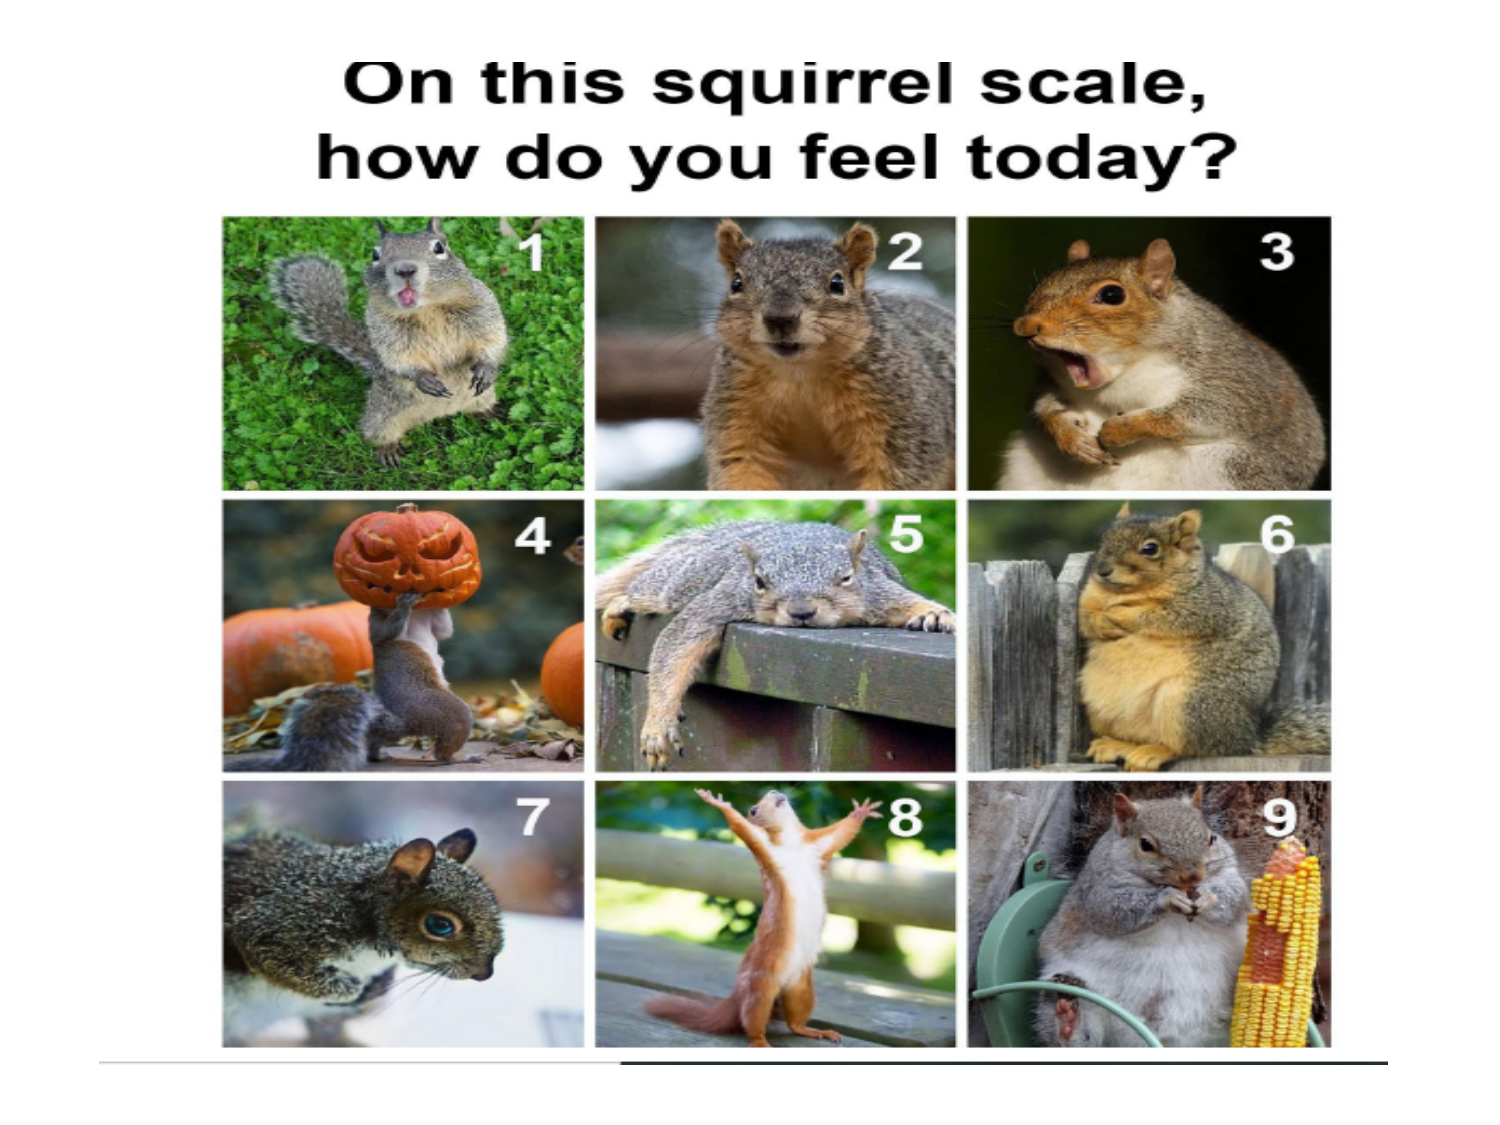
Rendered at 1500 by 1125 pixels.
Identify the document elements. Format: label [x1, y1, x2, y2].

picture [99, 62, 1388, 1066]
